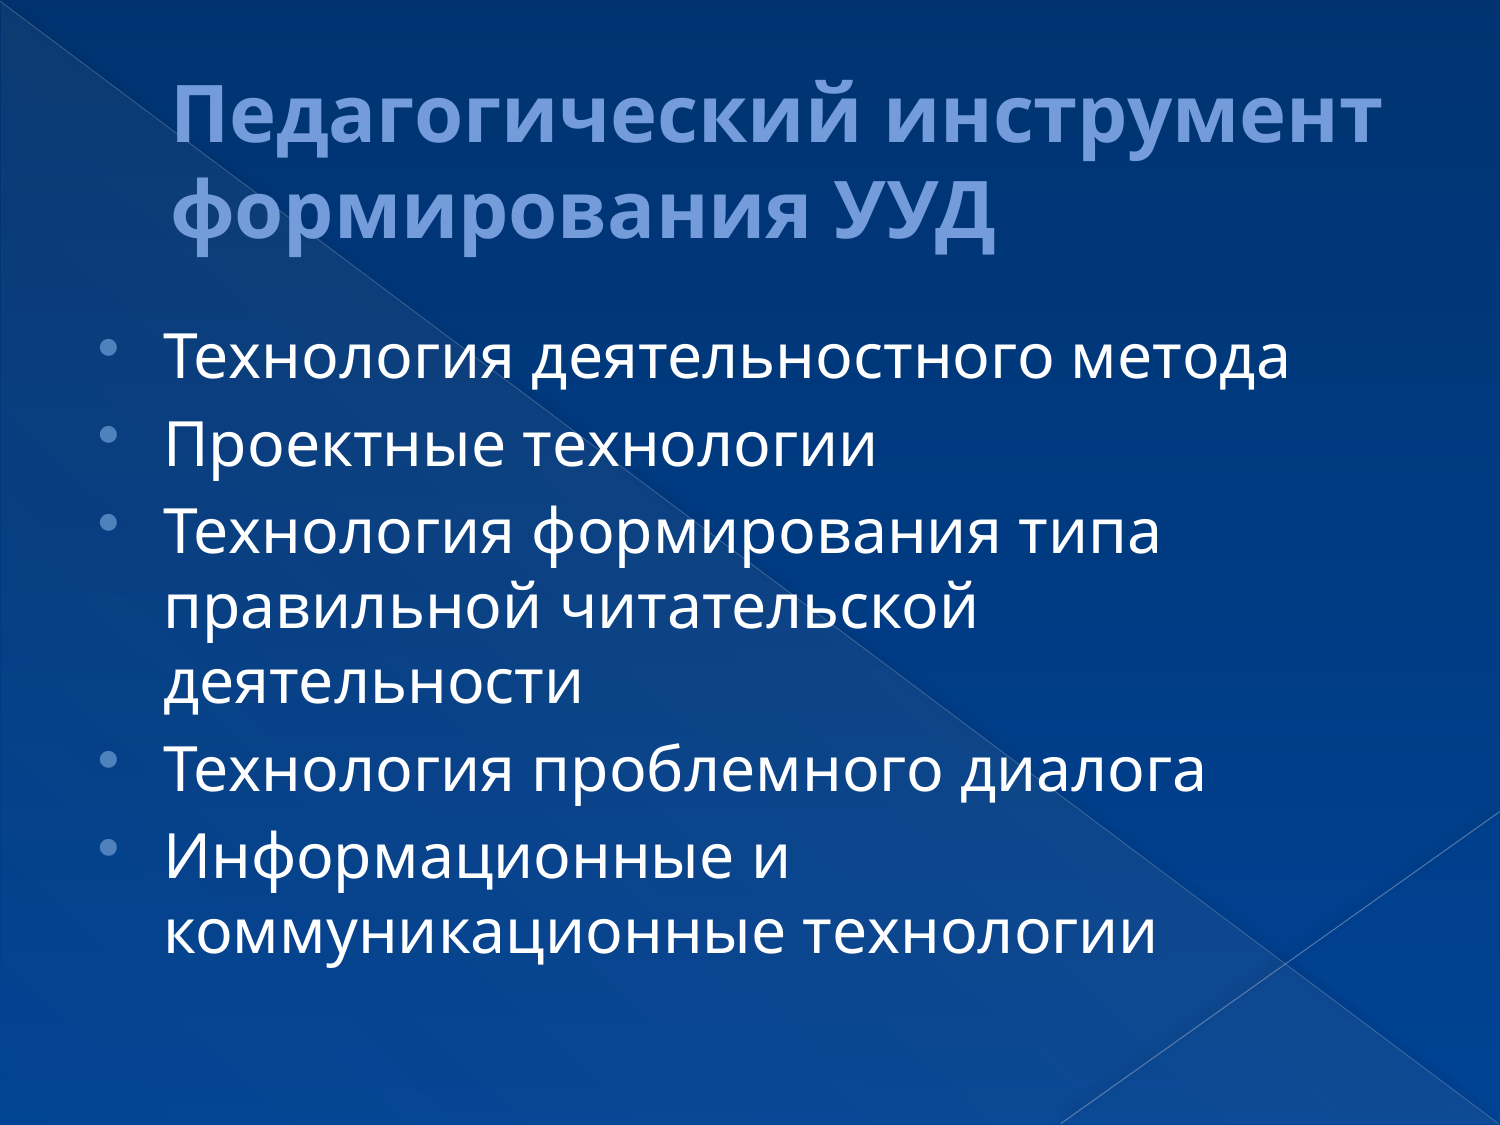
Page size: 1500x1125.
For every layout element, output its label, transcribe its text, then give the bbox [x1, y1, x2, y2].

title Педагогический инструмент формирования УУД [75, 43, 1425, 274]
list Технология деятельностного метода Проектные технологии Технология формирования типа правильной читательской деятельности Технология проблемного диалога Информационные и коммуникационные технологии [75, 308, 1425, 1059]
